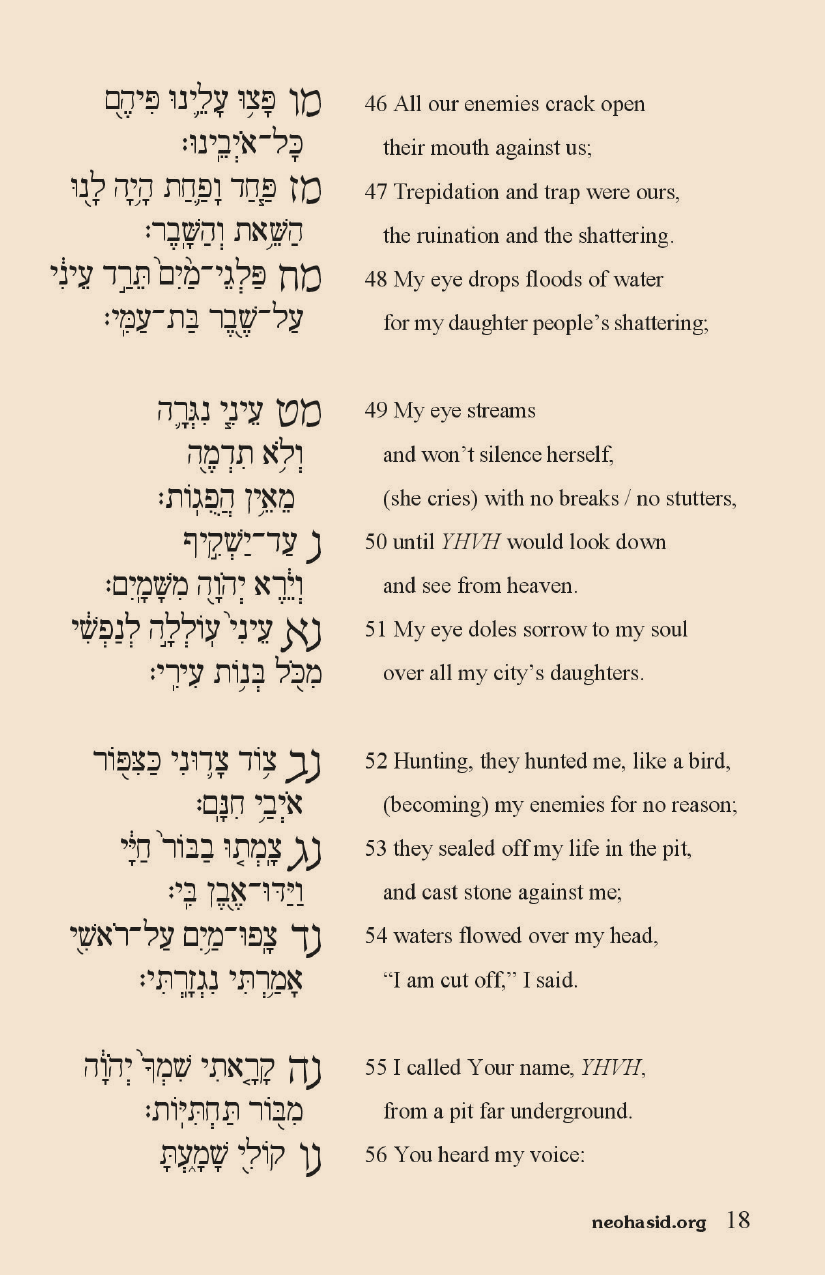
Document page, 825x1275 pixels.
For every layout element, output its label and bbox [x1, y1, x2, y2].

text_box [0, 0, 825, 1275]
